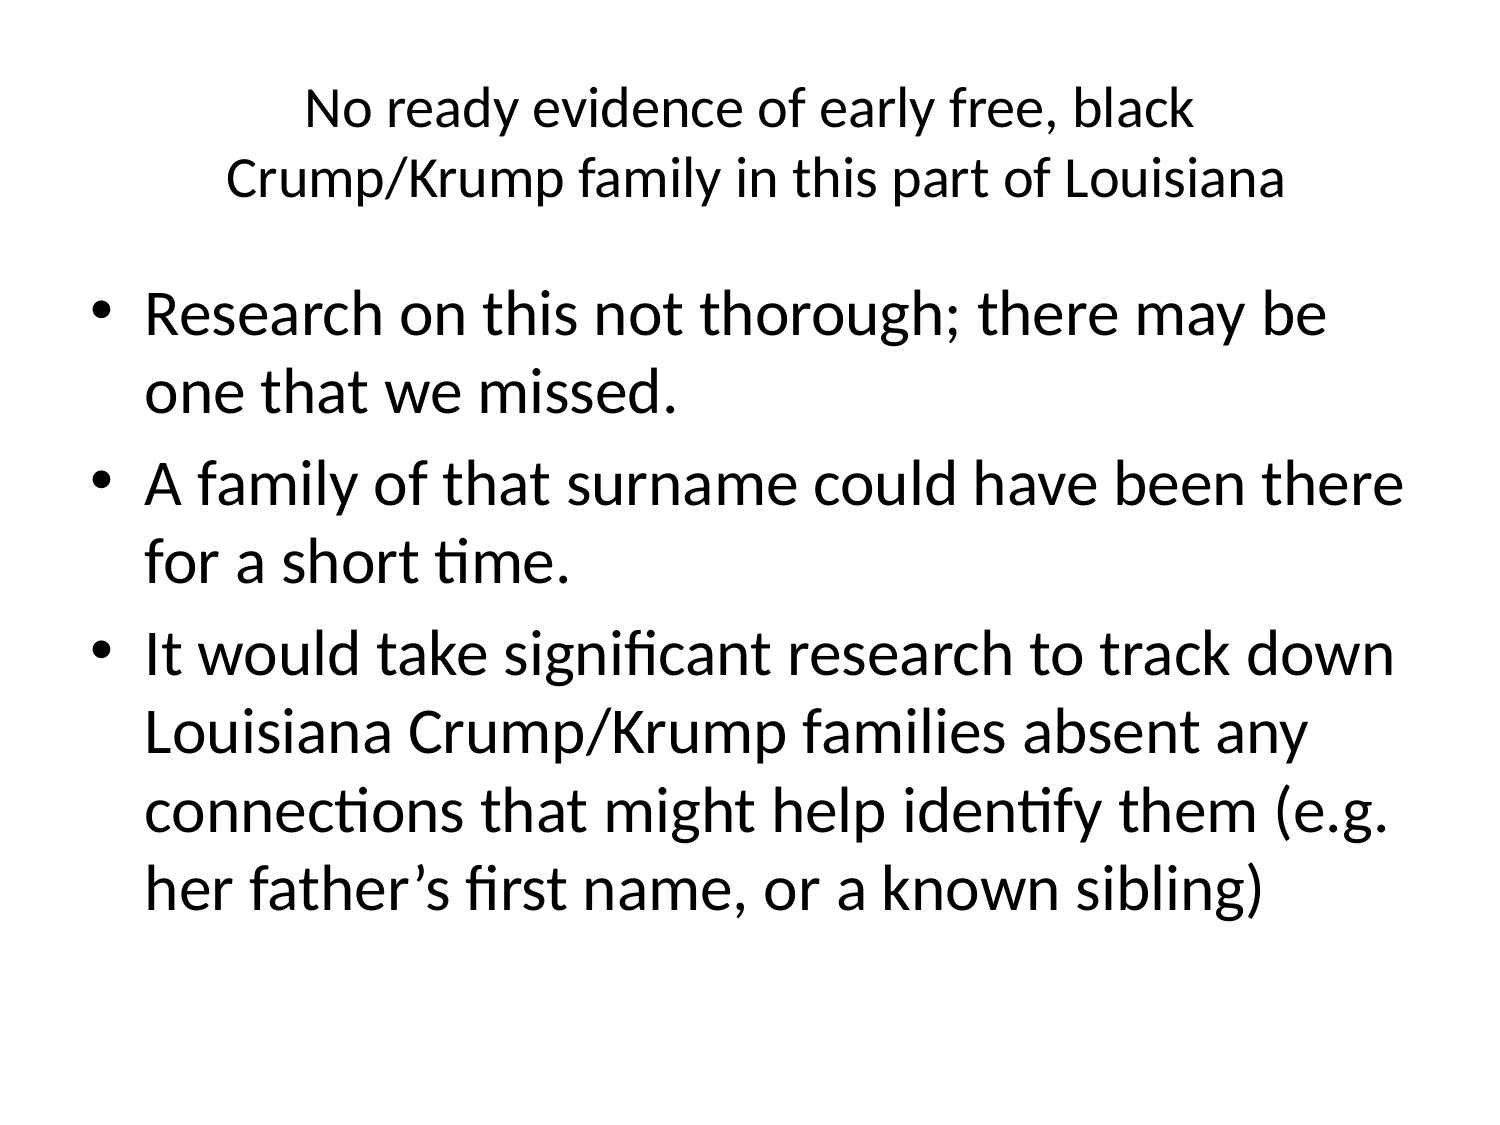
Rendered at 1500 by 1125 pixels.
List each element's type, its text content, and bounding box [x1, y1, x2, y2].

title No ready evidence of early free, black Crump/Krump family in this part of Louisiana [75, 45, 1425, 233]
list Research on this not thorough; there may be one that we missed. A family of that surname could have been there for a short time. It would take significant research to track down Louisiana Crump/Krump families absent any connections that might help identify them (e.g. her father’s first name, or a known sibling) [75, 262, 1425, 1005]
